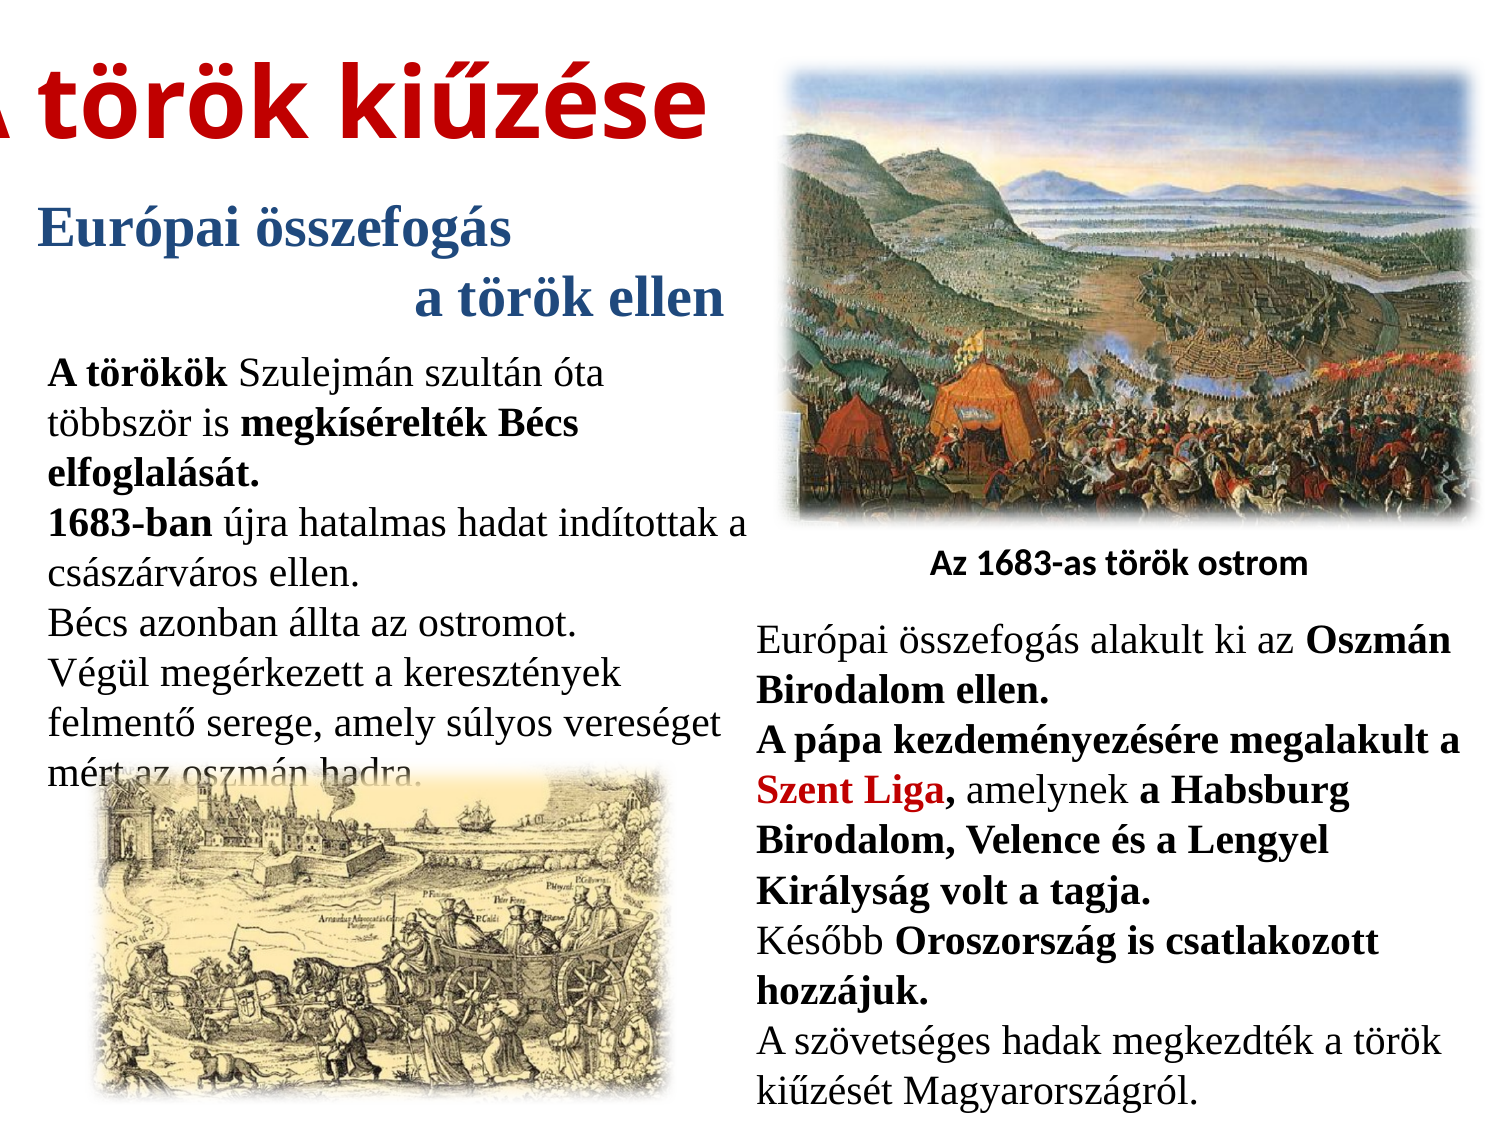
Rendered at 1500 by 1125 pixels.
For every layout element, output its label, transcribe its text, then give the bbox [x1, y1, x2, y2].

picture [85, 758, 677, 1106]
text_box A török kiűzése [0, 30, 725, 166]
text_box Az 1683-as török ostrom [915, 540, 1325, 591]
text_box Európai összefogás alakult ki az Oszmán Birodalom ellen. A pápa kezdeményezésére megalakult a Szent Liga, amelynek a Habsburg Birodalom, Velence és a Lengyel Királyság volt a tagja. Később Oroszország is csatlakozott hozzájuk. A szövetséges hadak megkezdték a török kiűzését Magyarországról. [741, 604, 1492, 1120]
text_box A törökök Szulejmán szultán óta többször is megkísérelték Bécs elfoglalását. 1683-ban újra hatalmas hadat indítottak a császárváros ellen. Bécs azonban állta az ostromot. Végül megérkezett a keresztények felmentő serege, amely súlyos vereséget mért az oszmán hadra. [32, 337, 774, 803]
picture [773, 56, 1485, 531]
text_box Európai összefogás a török ellen [22, 181, 740, 336]
